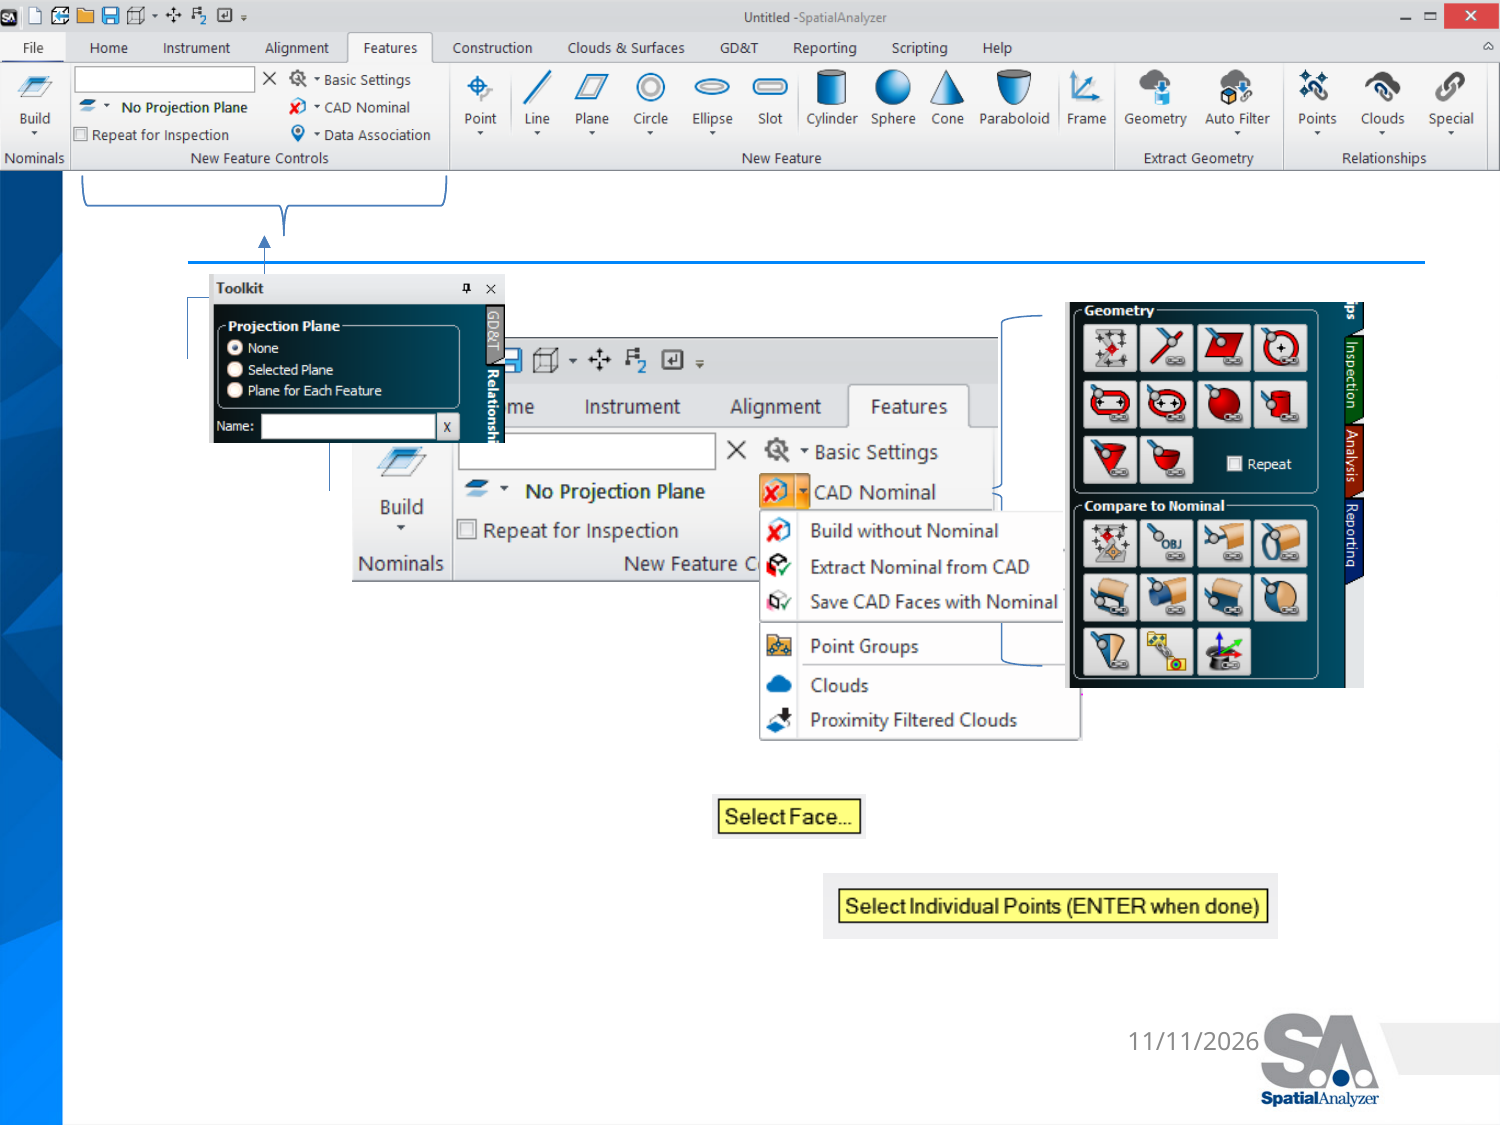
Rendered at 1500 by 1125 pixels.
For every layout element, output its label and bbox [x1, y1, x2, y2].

text_box [82, 175, 505, 444]
picture [0, 0, 1500, 1125]
slide_number [1112, 1012, 1275, 1073]
text_box [960, 302, 1365, 688]
